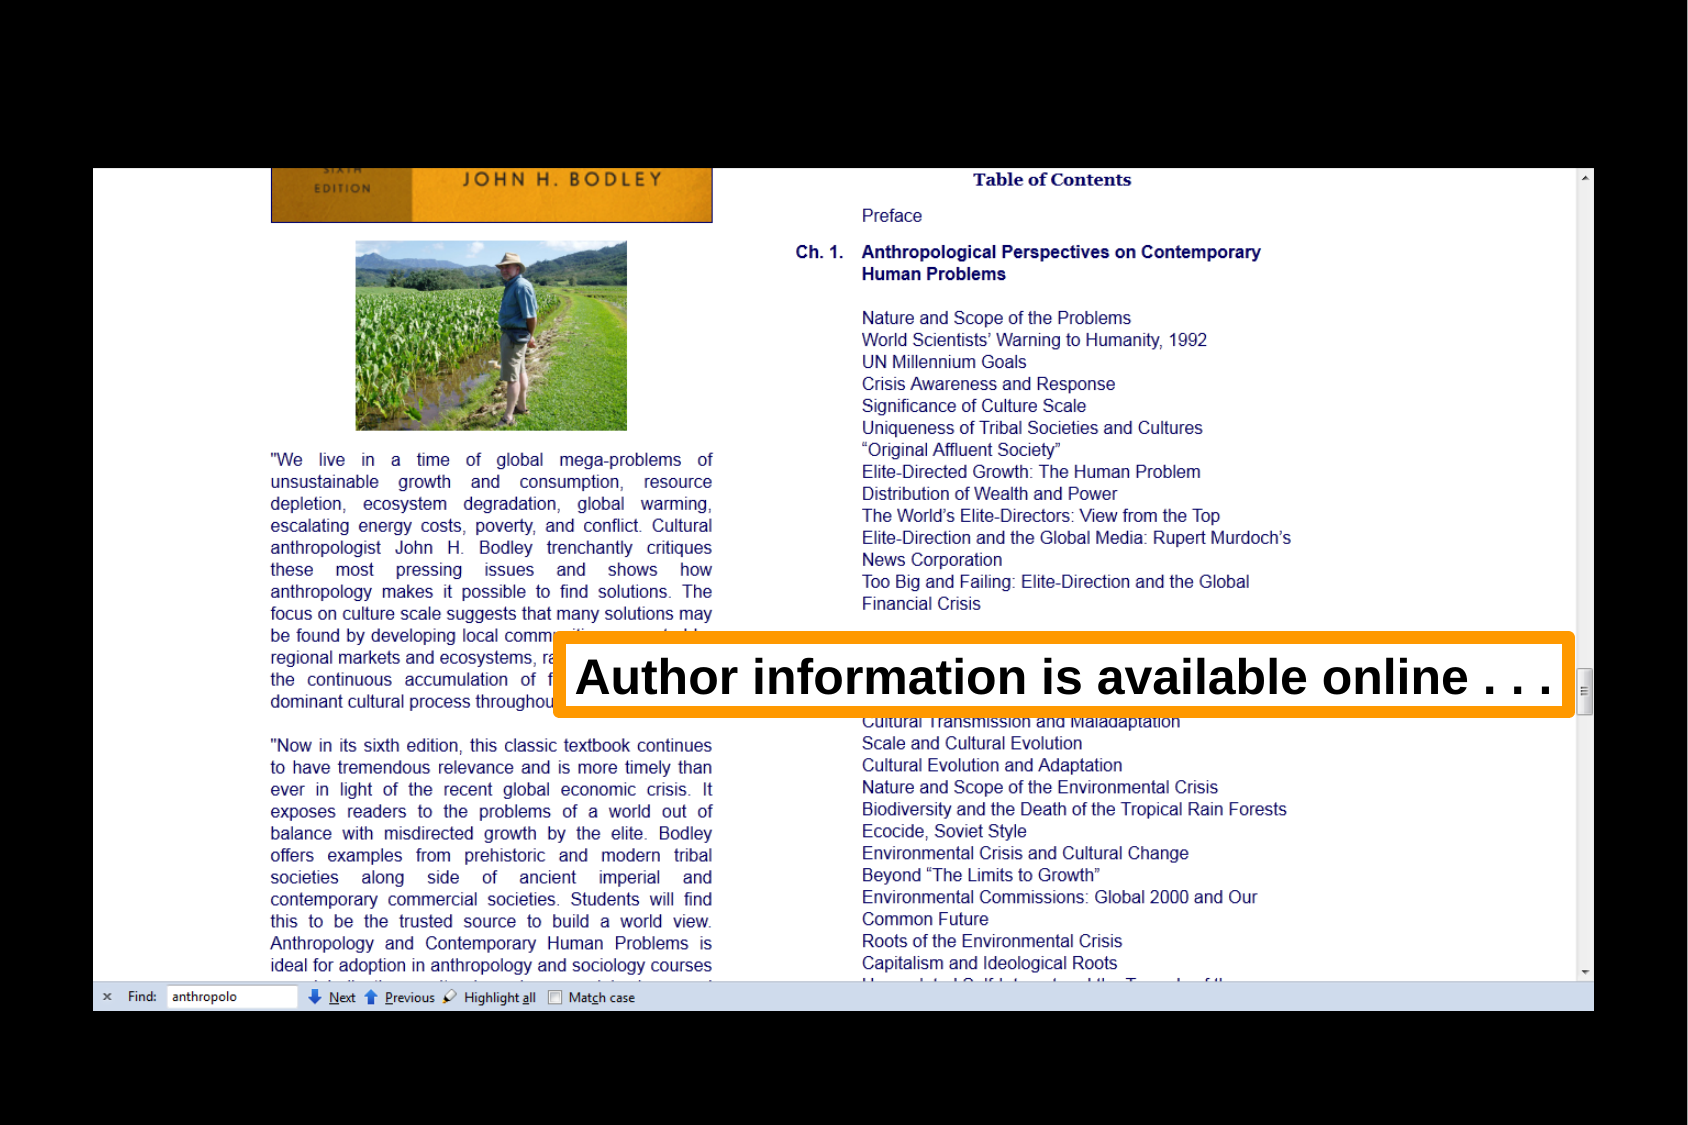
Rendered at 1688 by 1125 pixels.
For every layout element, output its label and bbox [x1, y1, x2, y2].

picture [93, 166, 1594, 1011]
